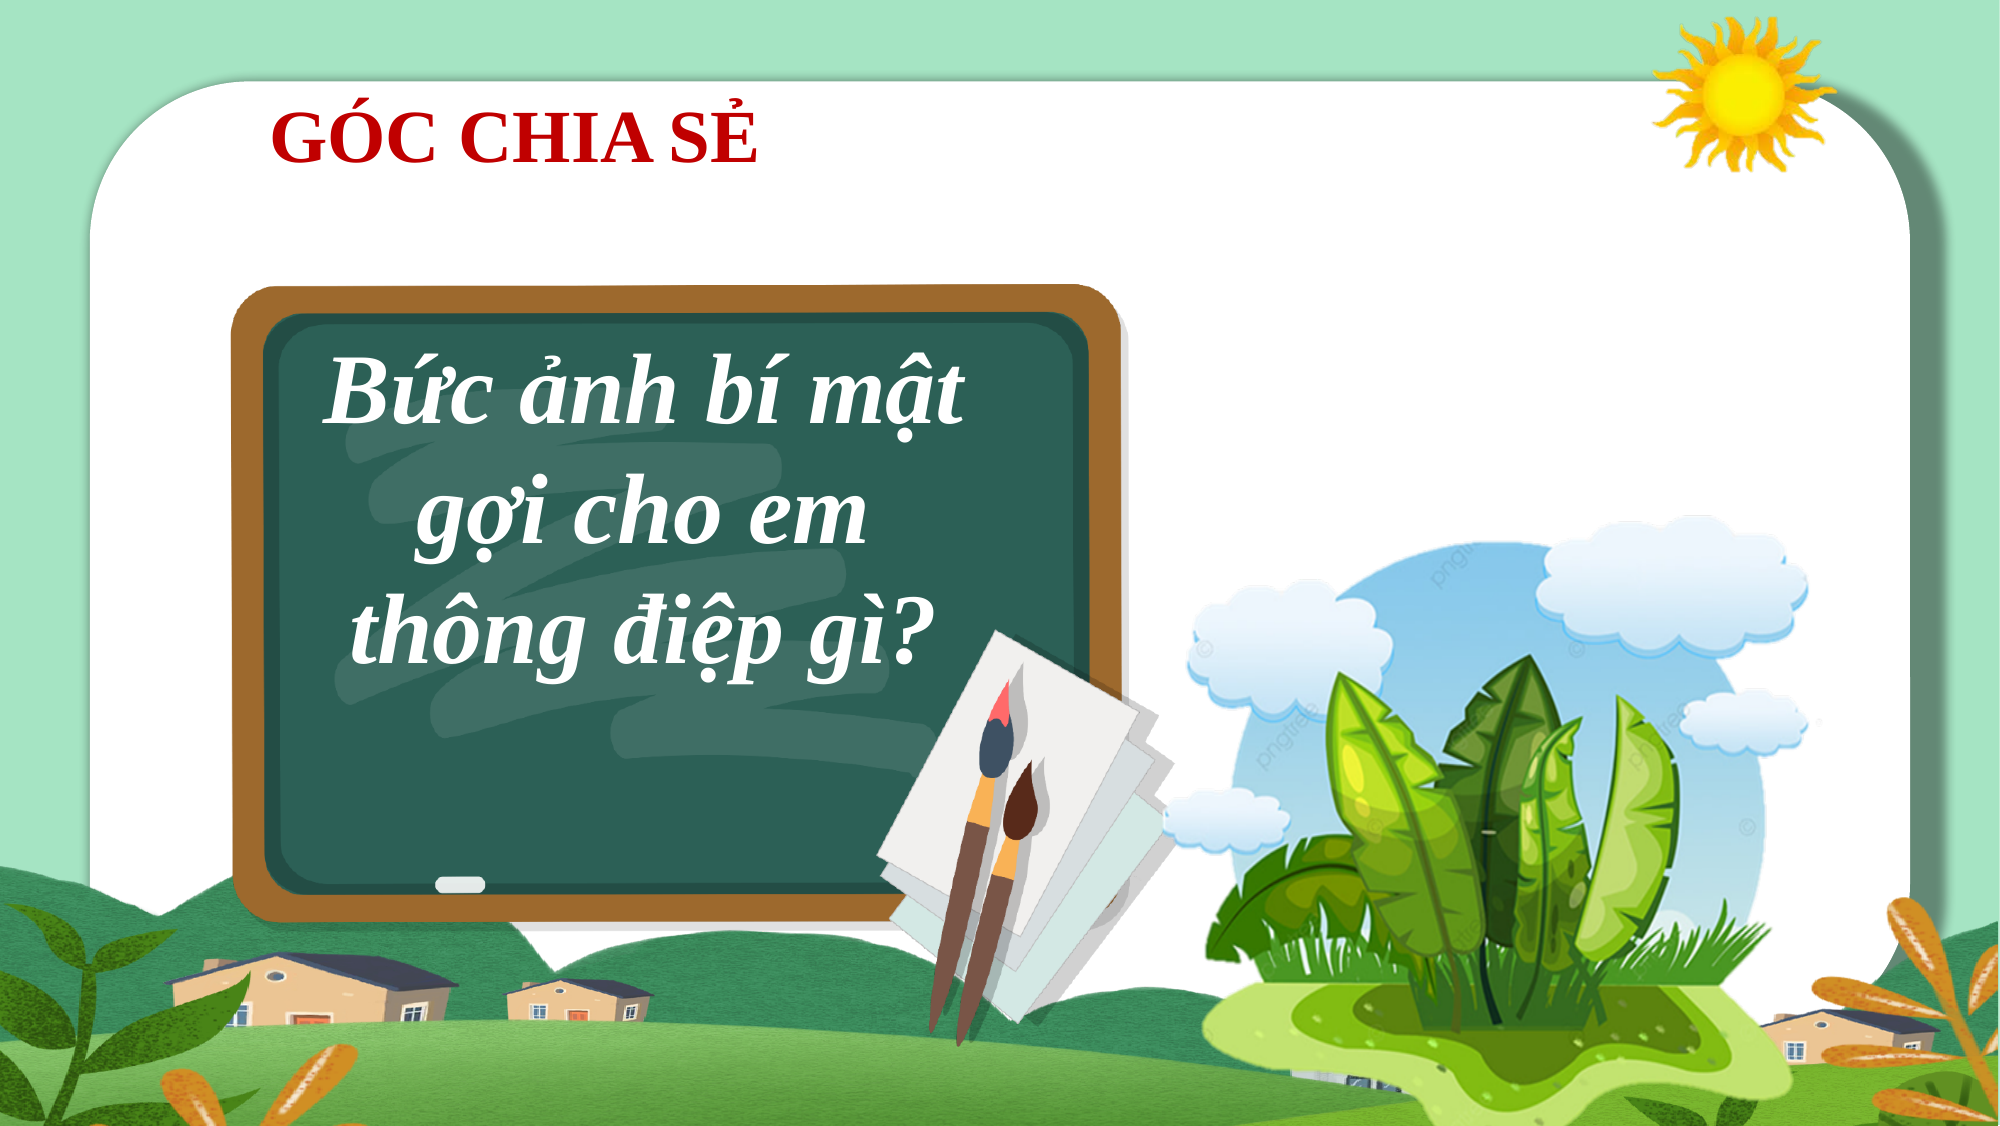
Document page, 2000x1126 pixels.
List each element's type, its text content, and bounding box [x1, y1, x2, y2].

text_box GÓC CHIA SẺ [254, 80, 829, 160]
picture [0, 160, 1998, 1126]
picture [1600, 0, 1891, 192]
